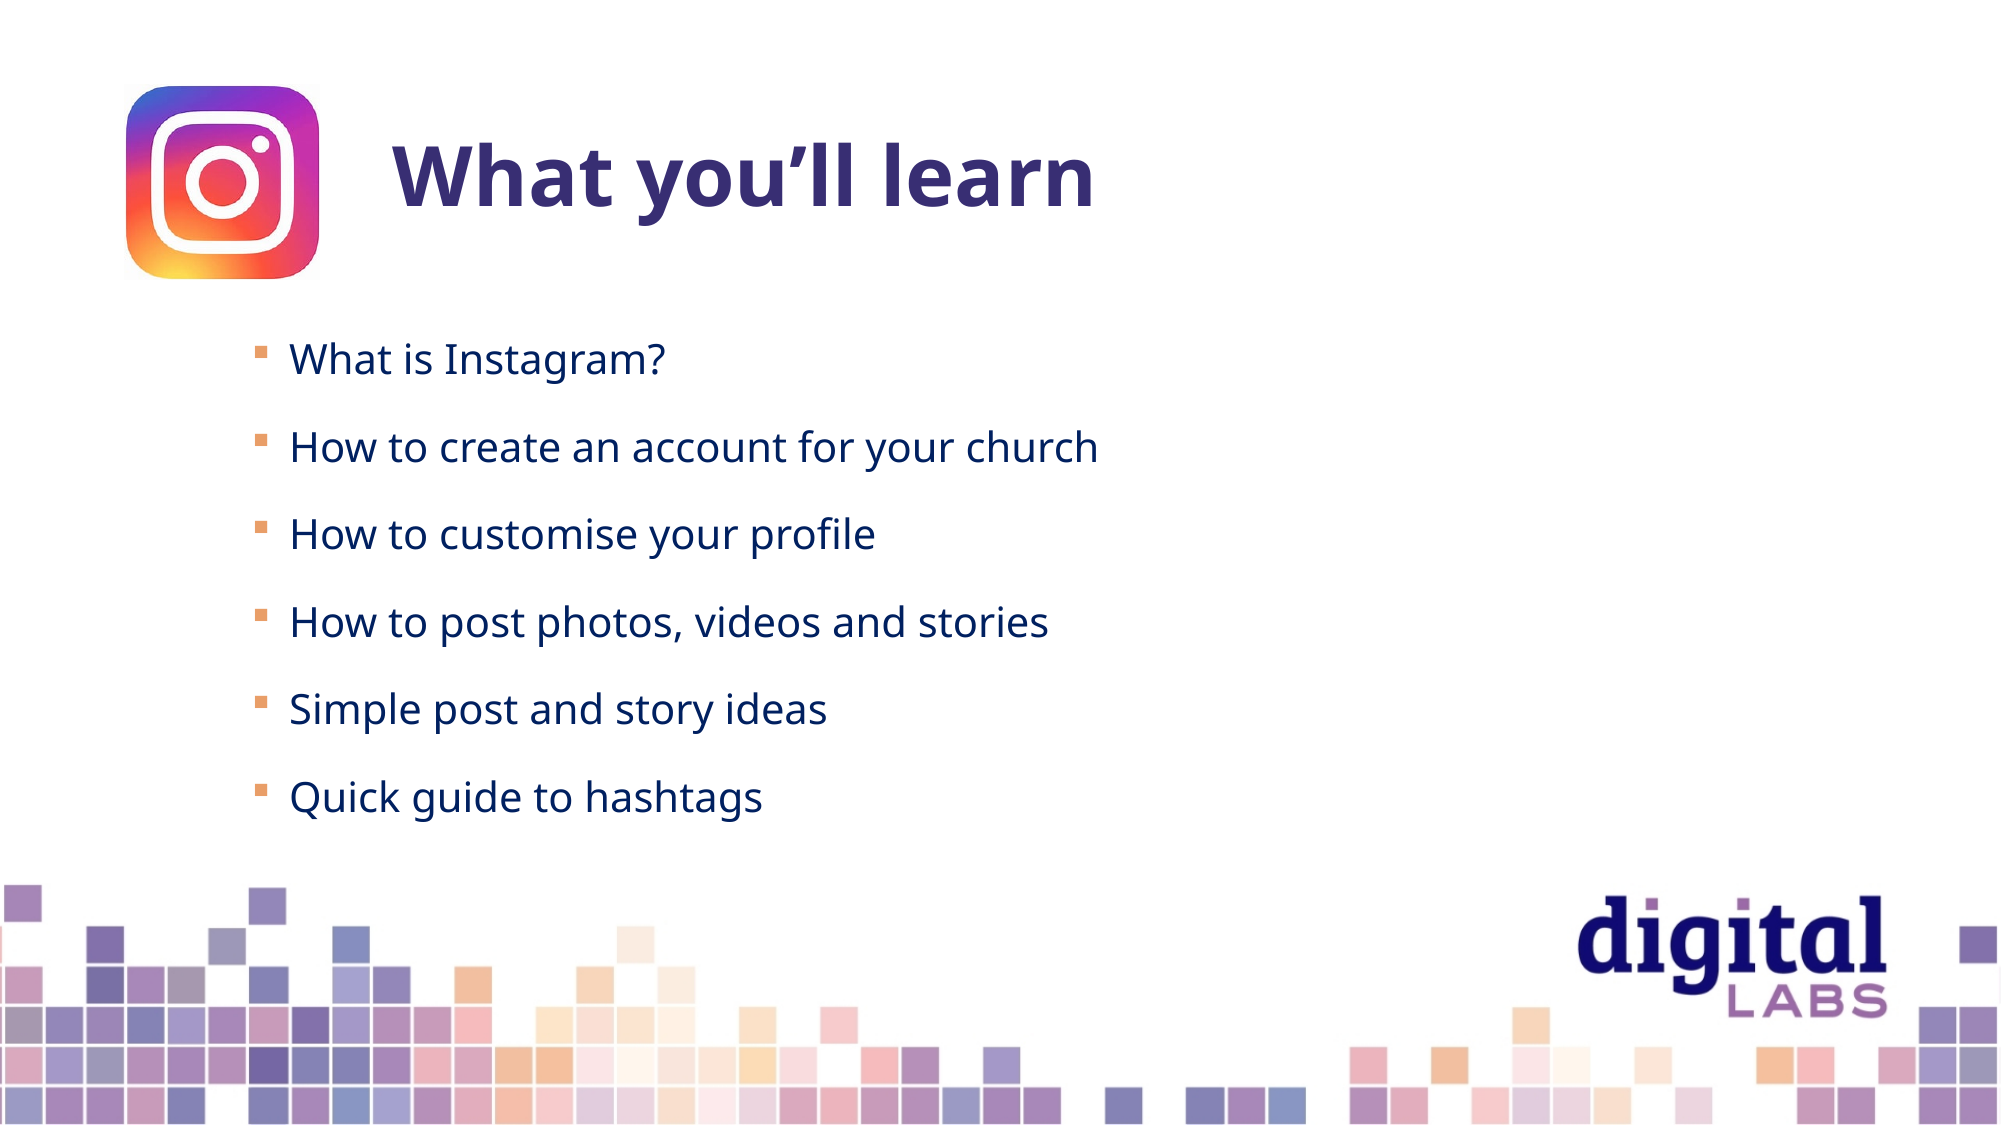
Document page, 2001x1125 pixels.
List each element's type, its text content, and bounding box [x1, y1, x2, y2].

text_box What you’ll learn [378, 116, 2000, 248]
text_box What is Instagram? How to create an account for your church How to customise your profile How to post photos, videos and stories Simple post and story ideas Quick guide to hashtags [236, 300, 1648, 828]
picture [0, 0, 2001, 1125]
